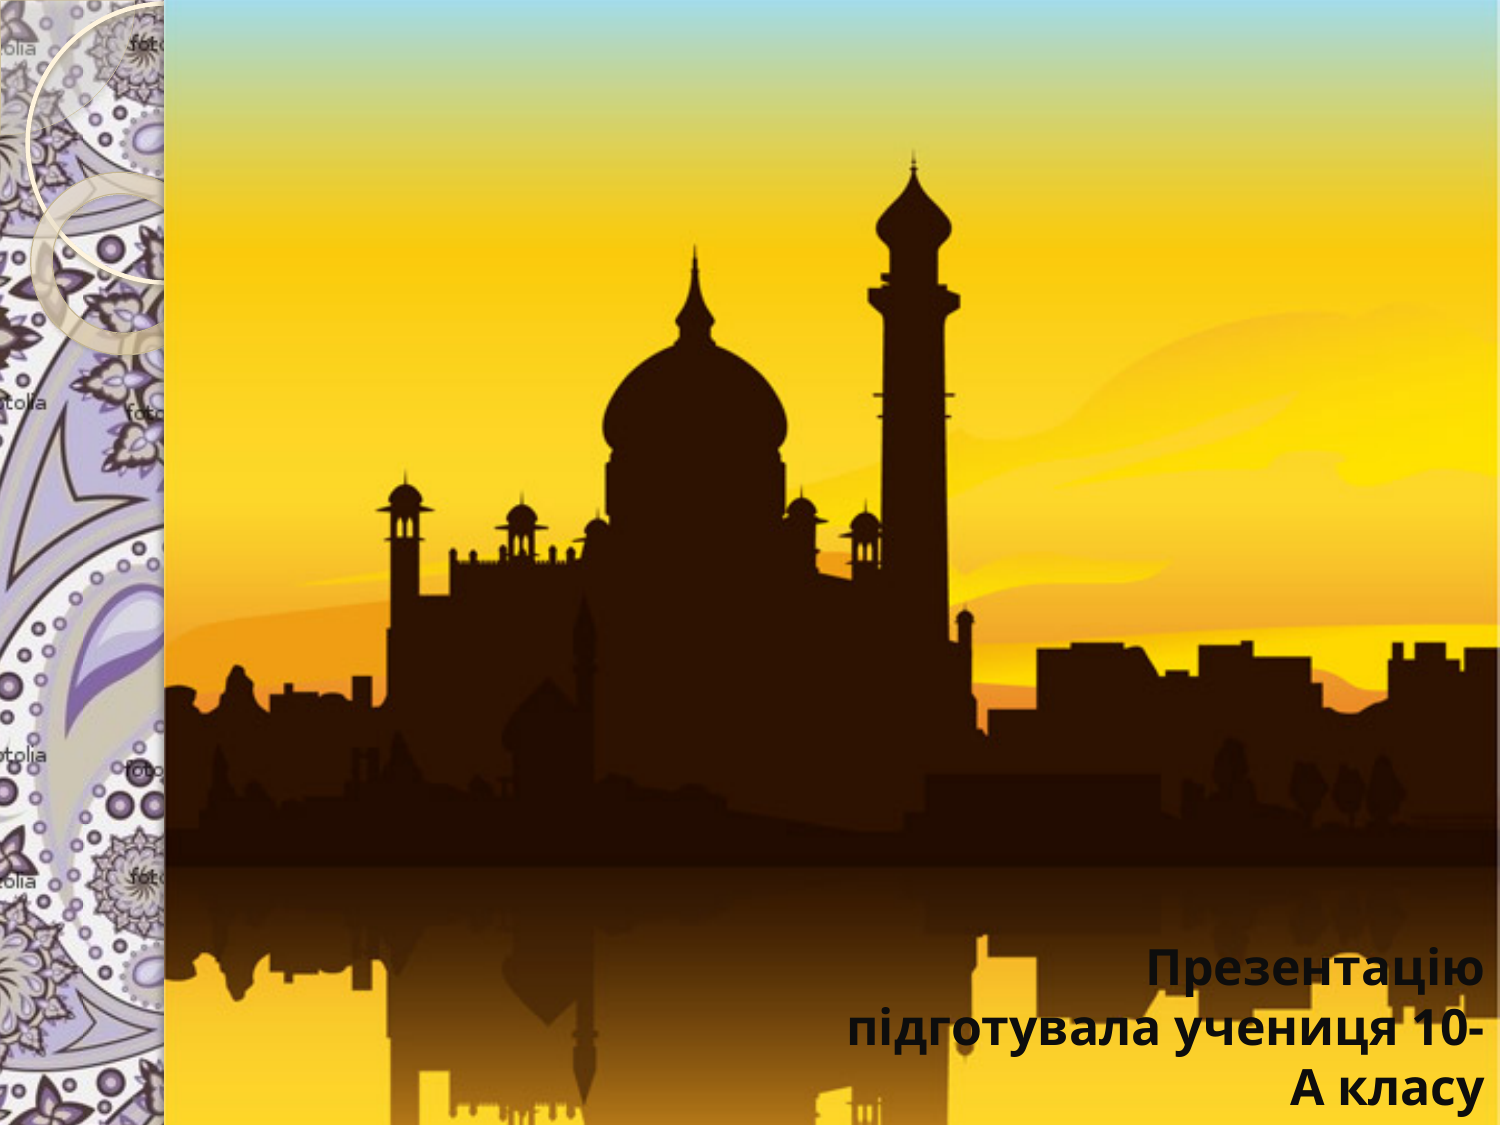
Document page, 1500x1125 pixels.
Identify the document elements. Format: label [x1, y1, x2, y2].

picture [136, 0, 163, 4]
picture [62, 195, 160, 280]
picture [0, 134, 163, 1125]
picture [53, 241, 160, 332]
picture [32, 13, 160, 207]
list [163, 0, 1500, 1125]
